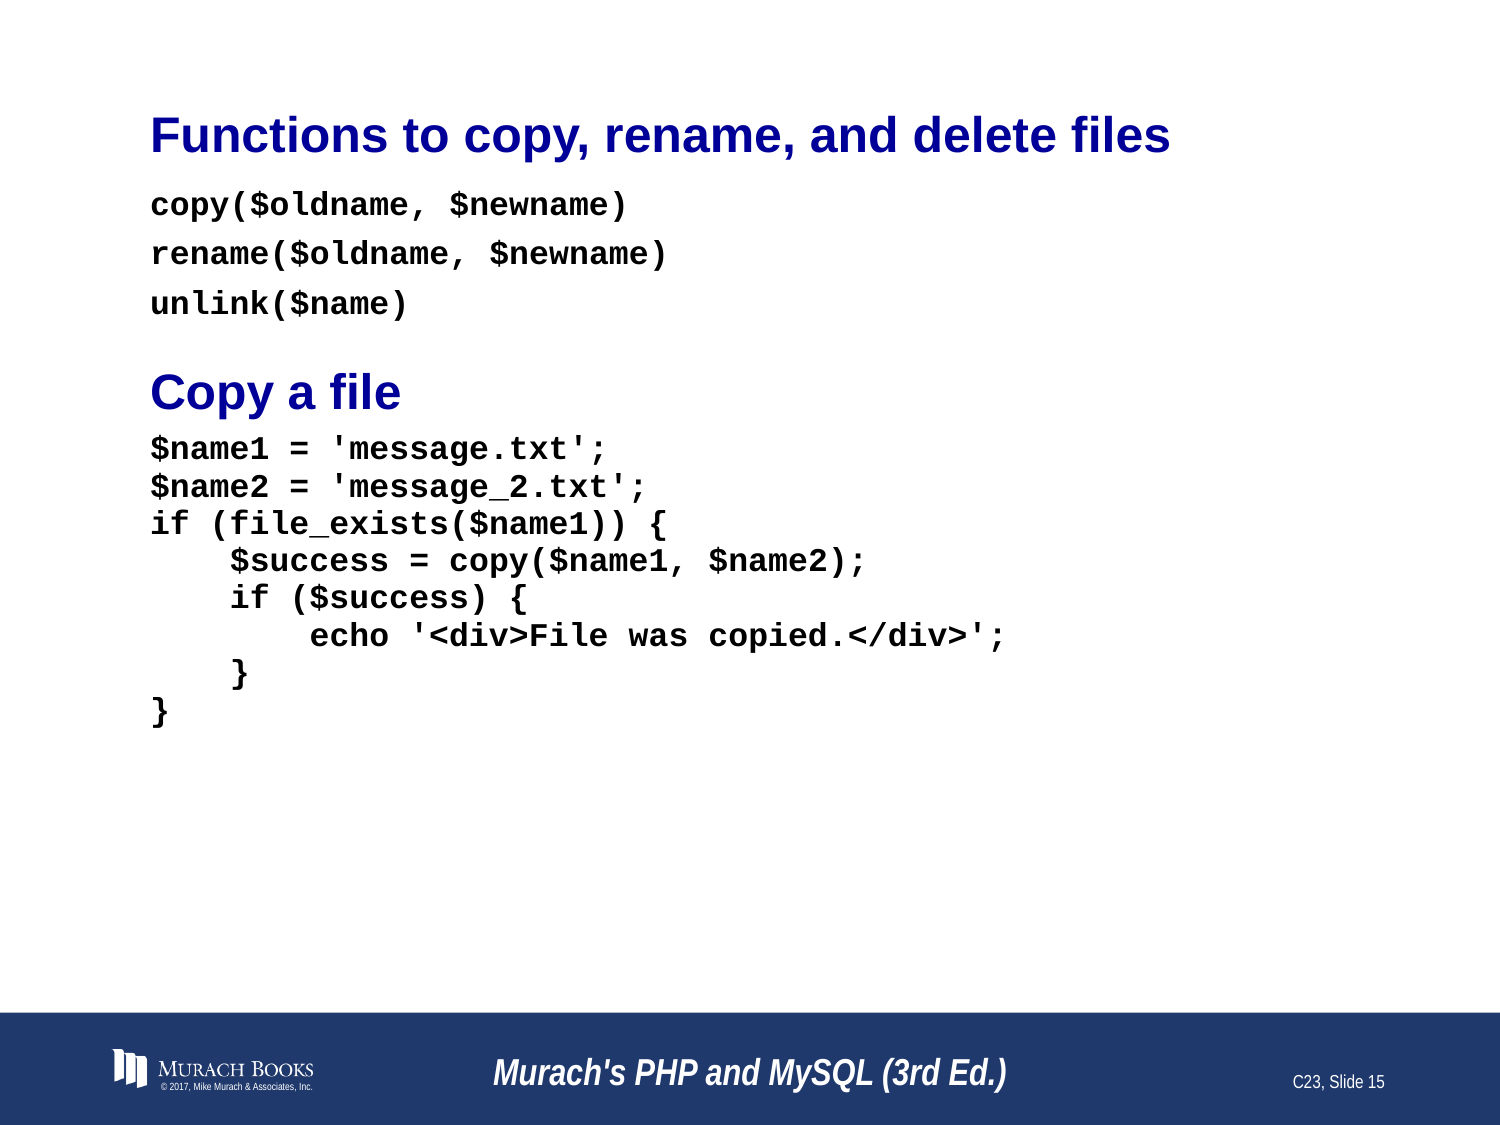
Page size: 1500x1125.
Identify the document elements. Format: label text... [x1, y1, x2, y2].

slide_number C23, Slide 15 [1087, 1025, 1400, 1100]
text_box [149, 187, 1346, 789]
footer © 2017, Mike Murach & Associates, Inc. [12, 1025, 463, 1100]
slide_number Murach's PHP and MySQL (3rd Ed.) [463, 1025, 1050, 1100]
title Functions to copy, rename, and delete files [150, 101, 1350, 163]
